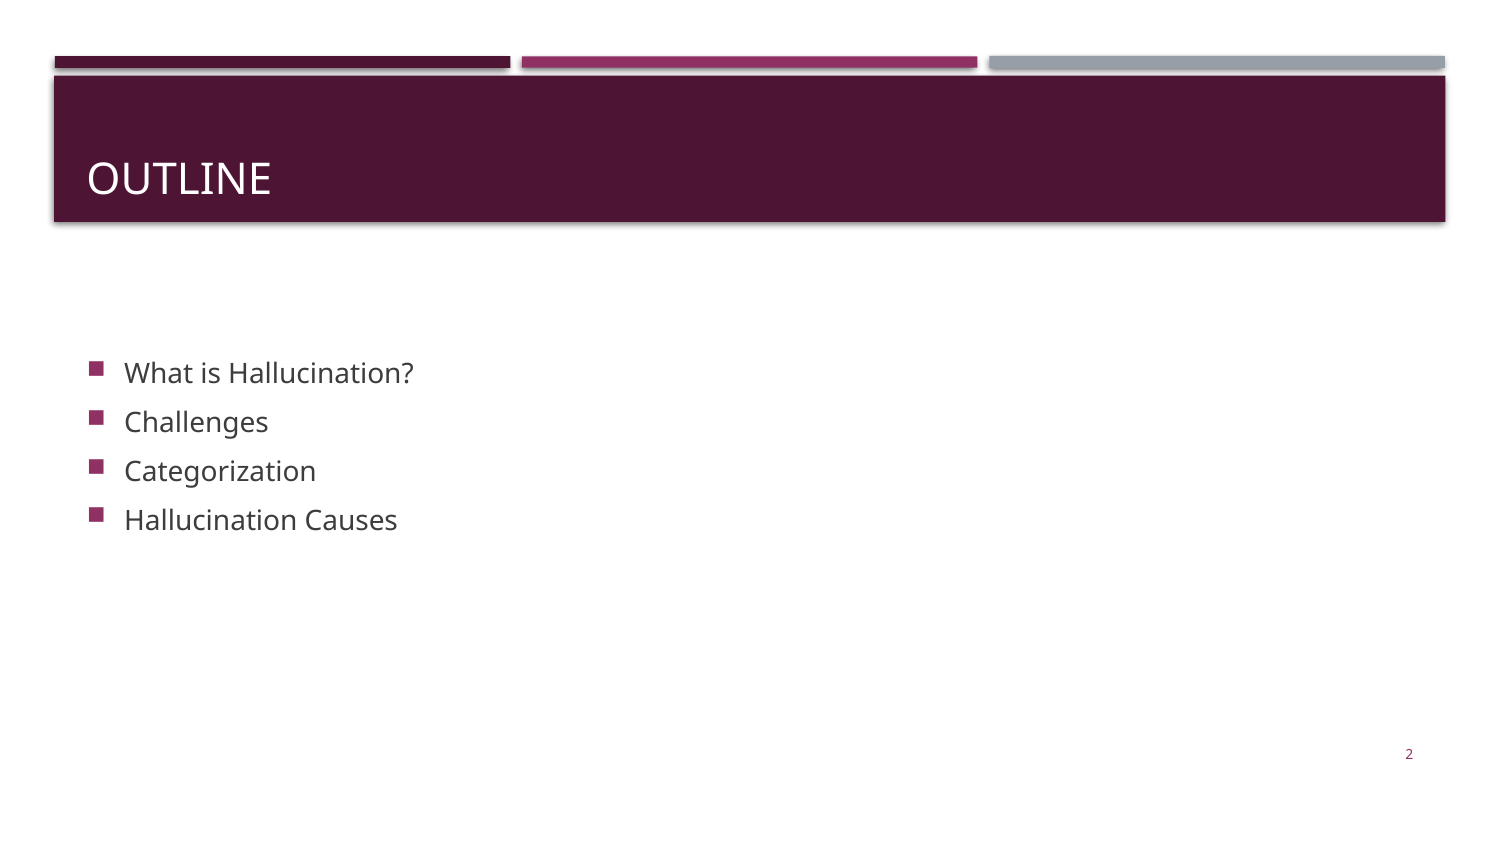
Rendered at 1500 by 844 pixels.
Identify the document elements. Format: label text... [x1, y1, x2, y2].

list What is Hallucination? Challenges Categorization Hallucination Causes [71, 268, 1429, 721]
title Outline [71, 86, 1429, 212]
slide_number 2 [1298, 732, 1429, 778]
